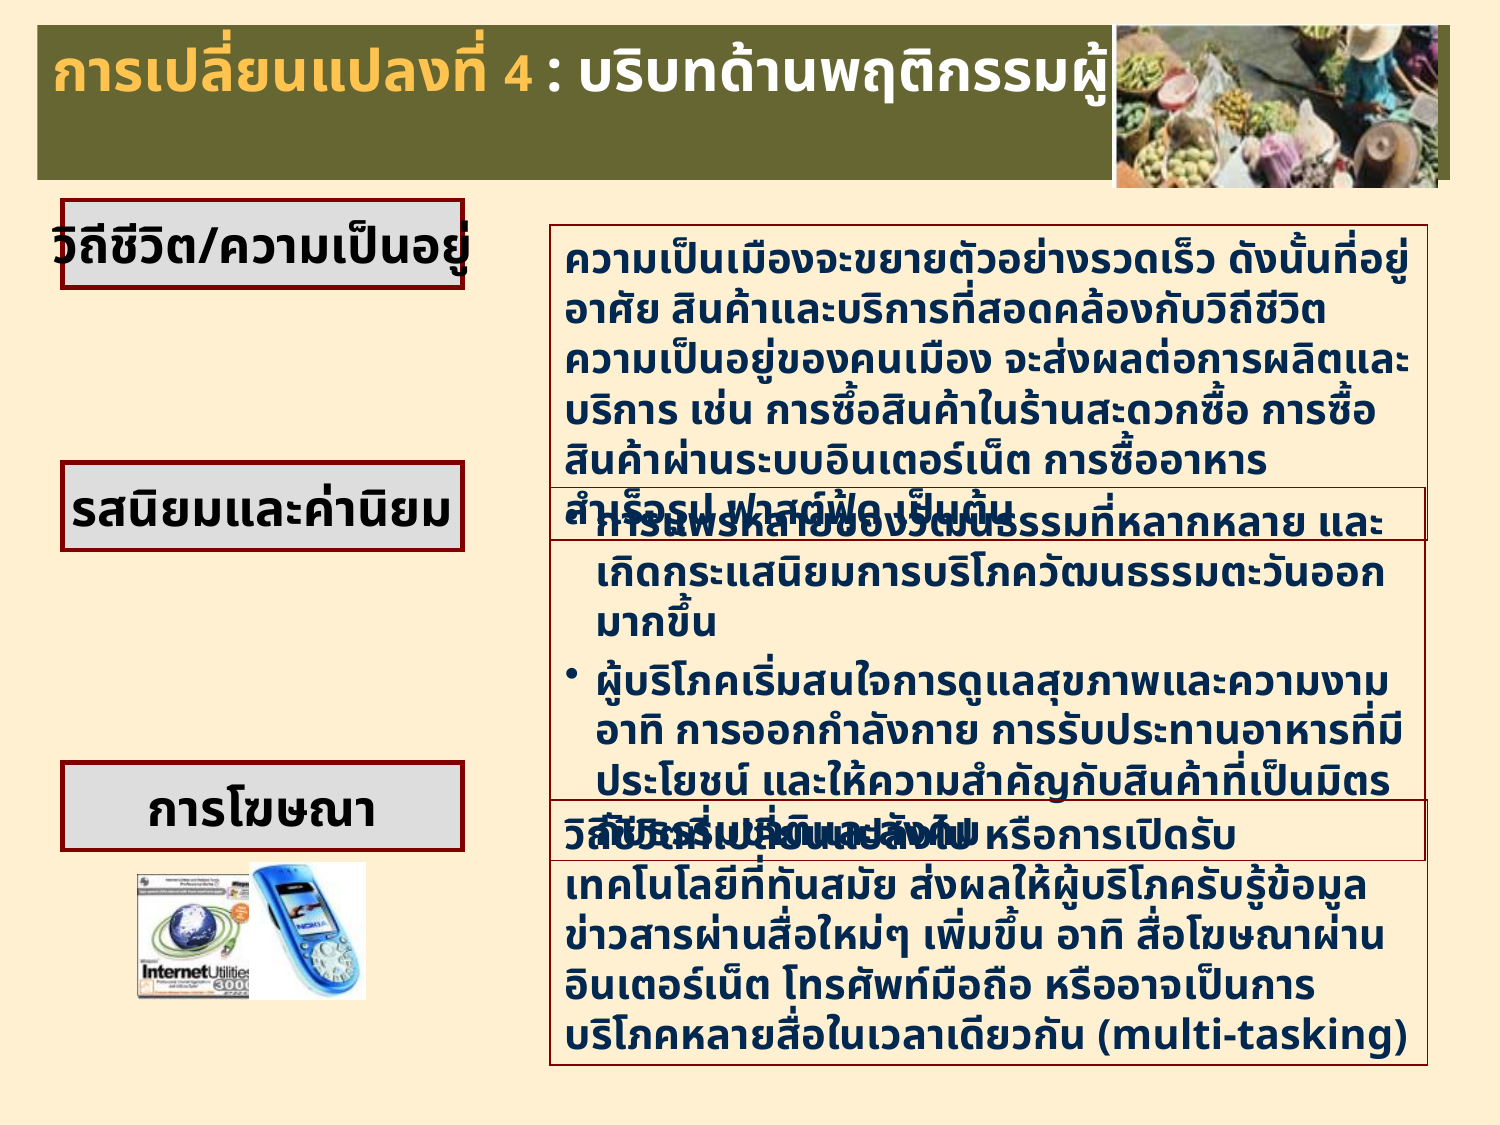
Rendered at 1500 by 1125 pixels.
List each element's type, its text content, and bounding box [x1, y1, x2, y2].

text_box ความเป็นเมืองจะขยายตัวอย่างรวดเร็ว ดังนั้นที่อยู่อาศัย สินค้าและบริการที่สอดคล้องกับวิถีชีวิตความเป็นอยู่ของคนเมือง จะส่งผลต่อการผลิตและบริการ เช่น การซึ้อสินค้าในร้านสะดวกซื้อ การซื้อสินค้าผ่านระบบอินเตอร์เน็ต การซื้ออาหารสำเร็จรูป ฟาสต์ฟู้ด เป็นต้น [549, 224, 1428, 540]
text_box การแพร่หลายของวัฒนธรรมที่หลากหลาย และเกิดกระแสนิยมการบริโภควัฒนธรรมตะวันออกมากขึ้น ผู้บริโภคเริ่มสนใจการดูแลสุขภาพและความงาม อาทิ การออกกำลังกาย การรับประทานอาหารที่มีประโยชน์ และให้ความสำคัญกับสินค้าที่เป็นมิตรกับธรรมชาติและสังคม [549, 487, 1425, 800]
text_box วิถีชีวิตที่เปลี่ยนแปลงไป หรือการเปิดรับเทคโนโลยีที่ทันสมัย ส่งผลให้ผู้บริโภครับรู้ข้อมูลข่าวสารผ่านสื่อใหม่ๆ เพิ่มขึ้น อาทิ สื่อโฆษณาผ่านอินเตอร์เน็ต โทรศัพท์มือถือ หรืออาจเป็นการบริโภคหลายสื่อในเวลาเดียวกัน (multi-tasking) [549, 800, 1428, 1065]
text_box การโฆษณา [62, 762, 463, 850]
picture [137, 862, 366, 1001]
text_box รสนิยมและค่านิยม [62, 462, 463, 550]
picture [1112, 24, 1438, 188]
text_box การเปลี่ยนแปลงที่ 4 : บริบทด้านพฤติกรรมผู้บริโภค [37, 25, 1110, 180]
text_box วิถีชีวิต/ความเป็นอยู่ [62, 199, 463, 288]
text_box การเปลี่ยนแปลงที่ 4 : บริบทด้านพฤติกรรมผู้บริโภค [1438, 25, 1450, 180]
